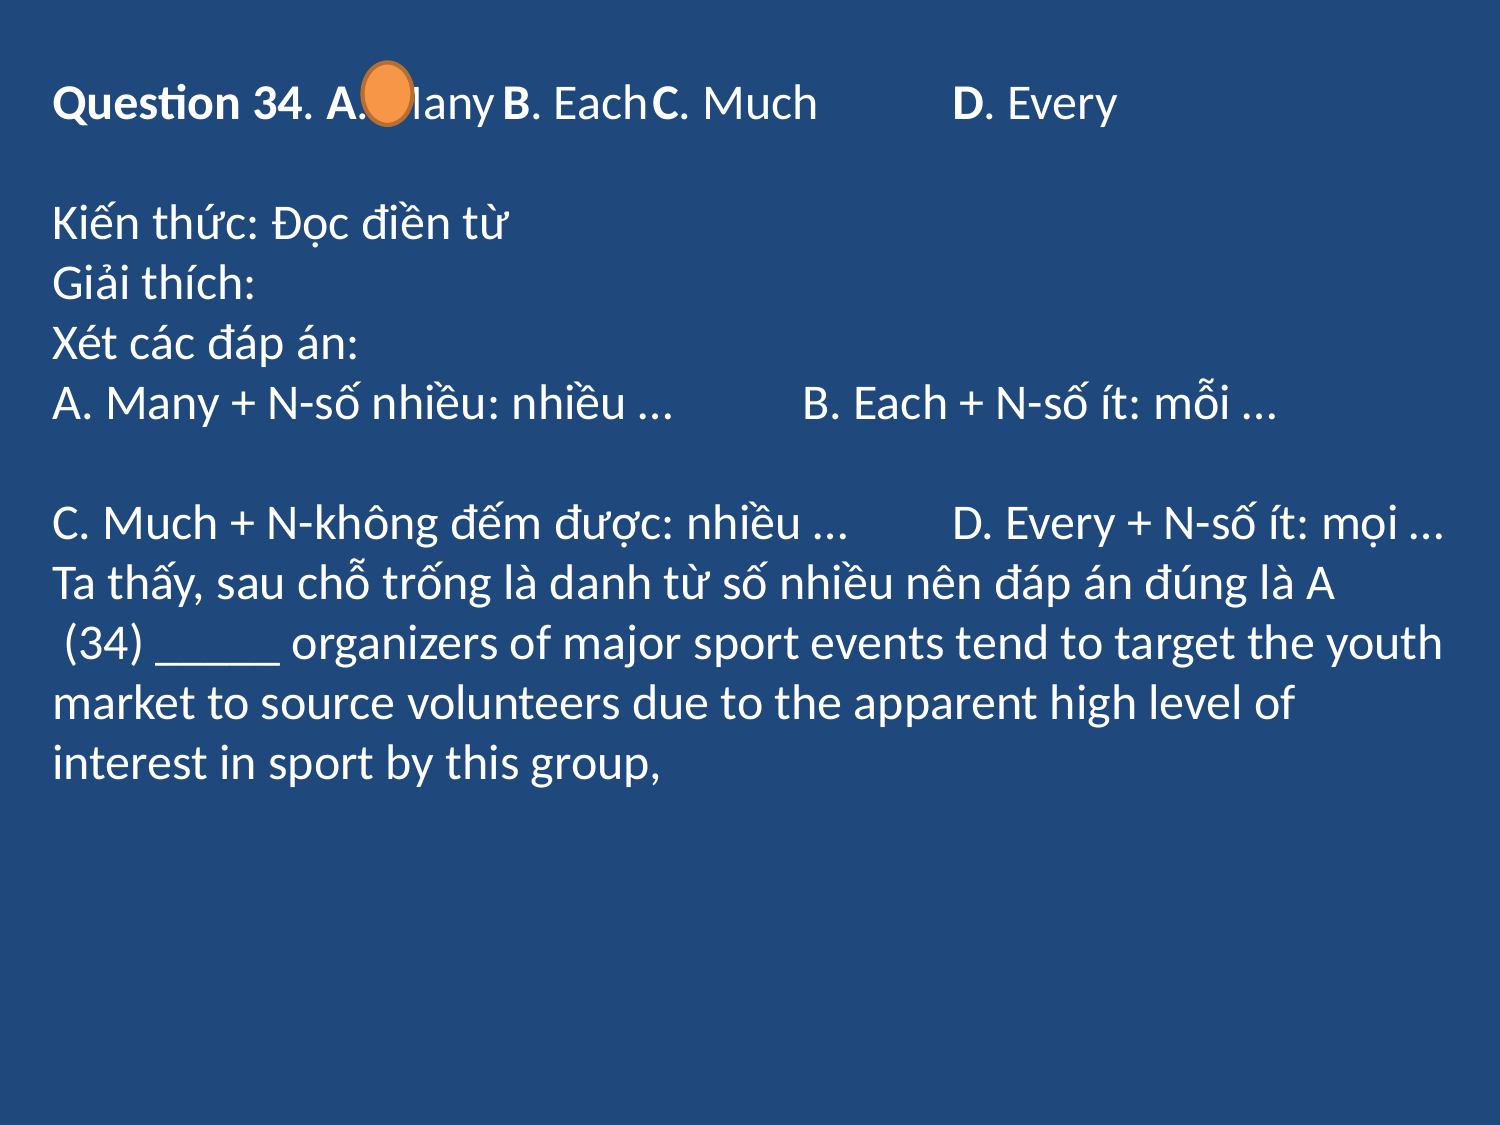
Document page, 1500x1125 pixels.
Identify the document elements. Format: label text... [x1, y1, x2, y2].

text_box Question 34. A. Many B. Each C. Much D. Every Kiến thức: Đọc điền từ Giải thích: Xét các đáp án: A. Many + N-số nhiều: nhiều … B. Each + N-số ít: mỗi … C. Much + N-không đếm được: nhiều … D. Every + N-số ít: mọi … Ta thấy, sau chỗ trống là danh từ số nhiều nên đáp án đúng là A (34) _____ organizers of major sport events tend to target the youth market to source volunteers due to the apparent high level of interest in sport by this group, [37, 62, 1463, 858]
text_box [360, 60, 415, 127]
